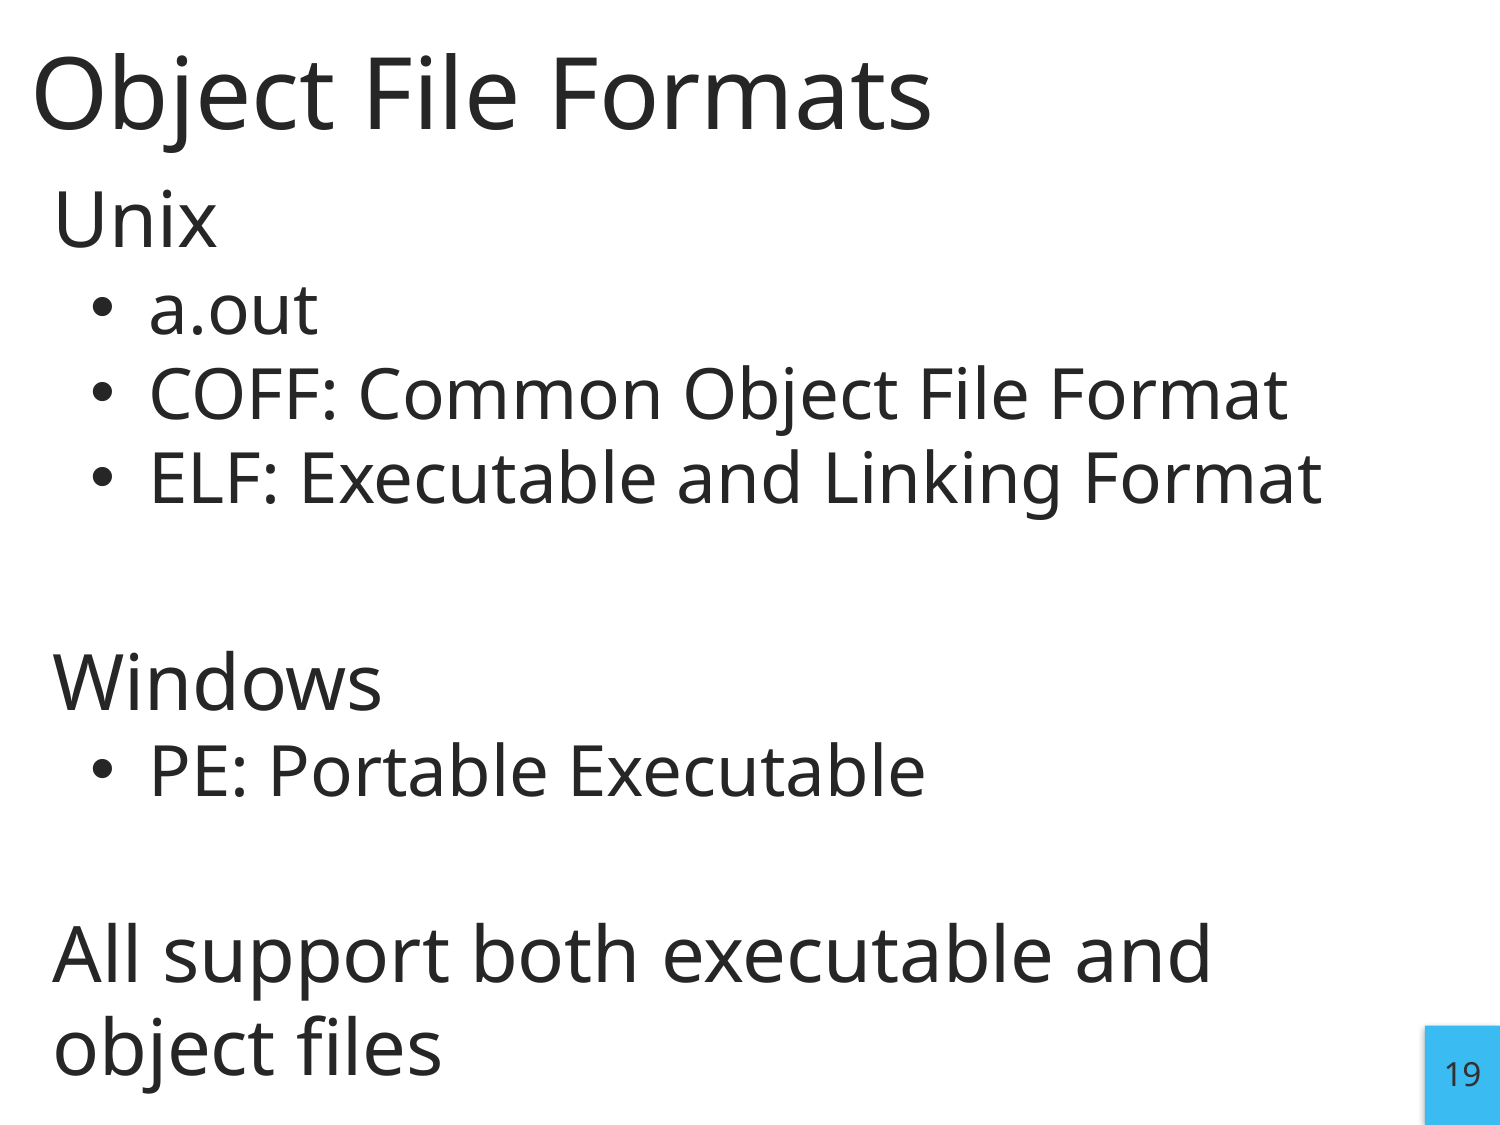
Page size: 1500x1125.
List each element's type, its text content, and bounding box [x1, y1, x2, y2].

title Object File Formats [15, 16, 1485, 163]
list Unix a.out COFF: Common Object File Format ELF: Executable and Linking Format Windows PE: Portable Executable All support both executable and object files [37, 163, 1463, 1105]
slide_number 19 [1425, 1025, 1500, 1125]
